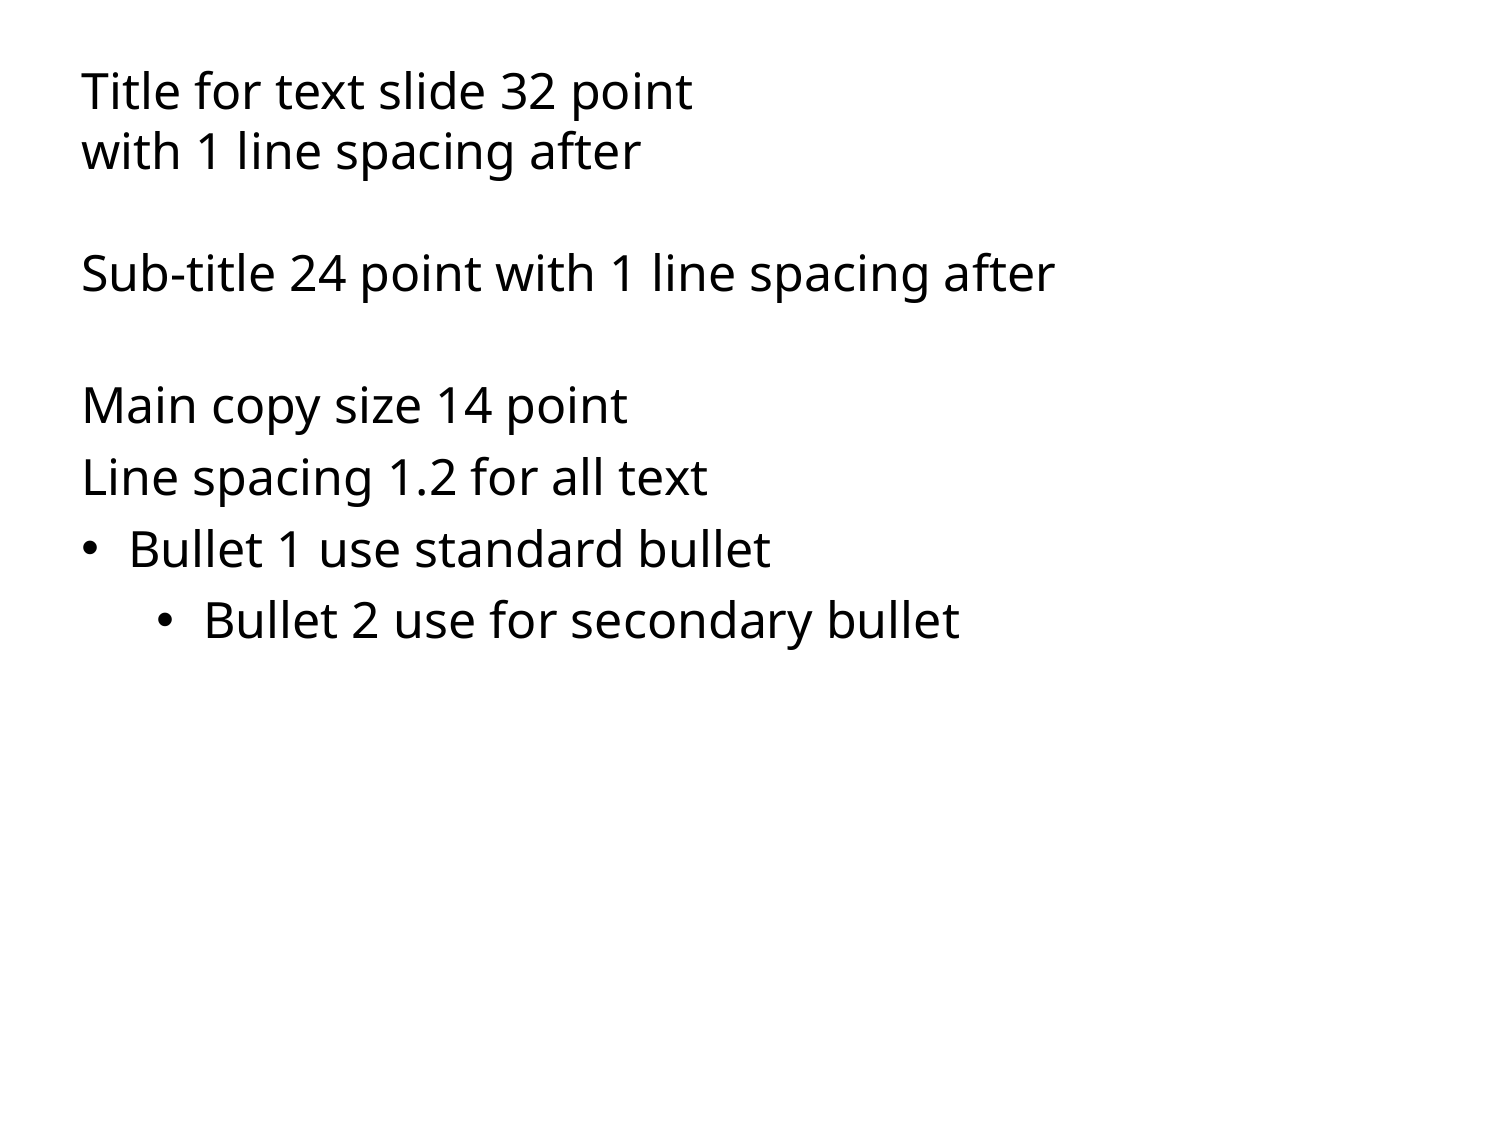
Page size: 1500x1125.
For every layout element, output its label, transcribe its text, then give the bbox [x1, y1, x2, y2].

text_box Title for text slide 32 point with 1 line spacing after [66, 51, 1460, 187]
text_box Sub-title 24 point with 1 line spacing after Main copy size 14 point Line spacing 1.2 for all text Bullet 1 use standard bullet Bullet 2 use for secondary bullet [66, 233, 1460, 657]
